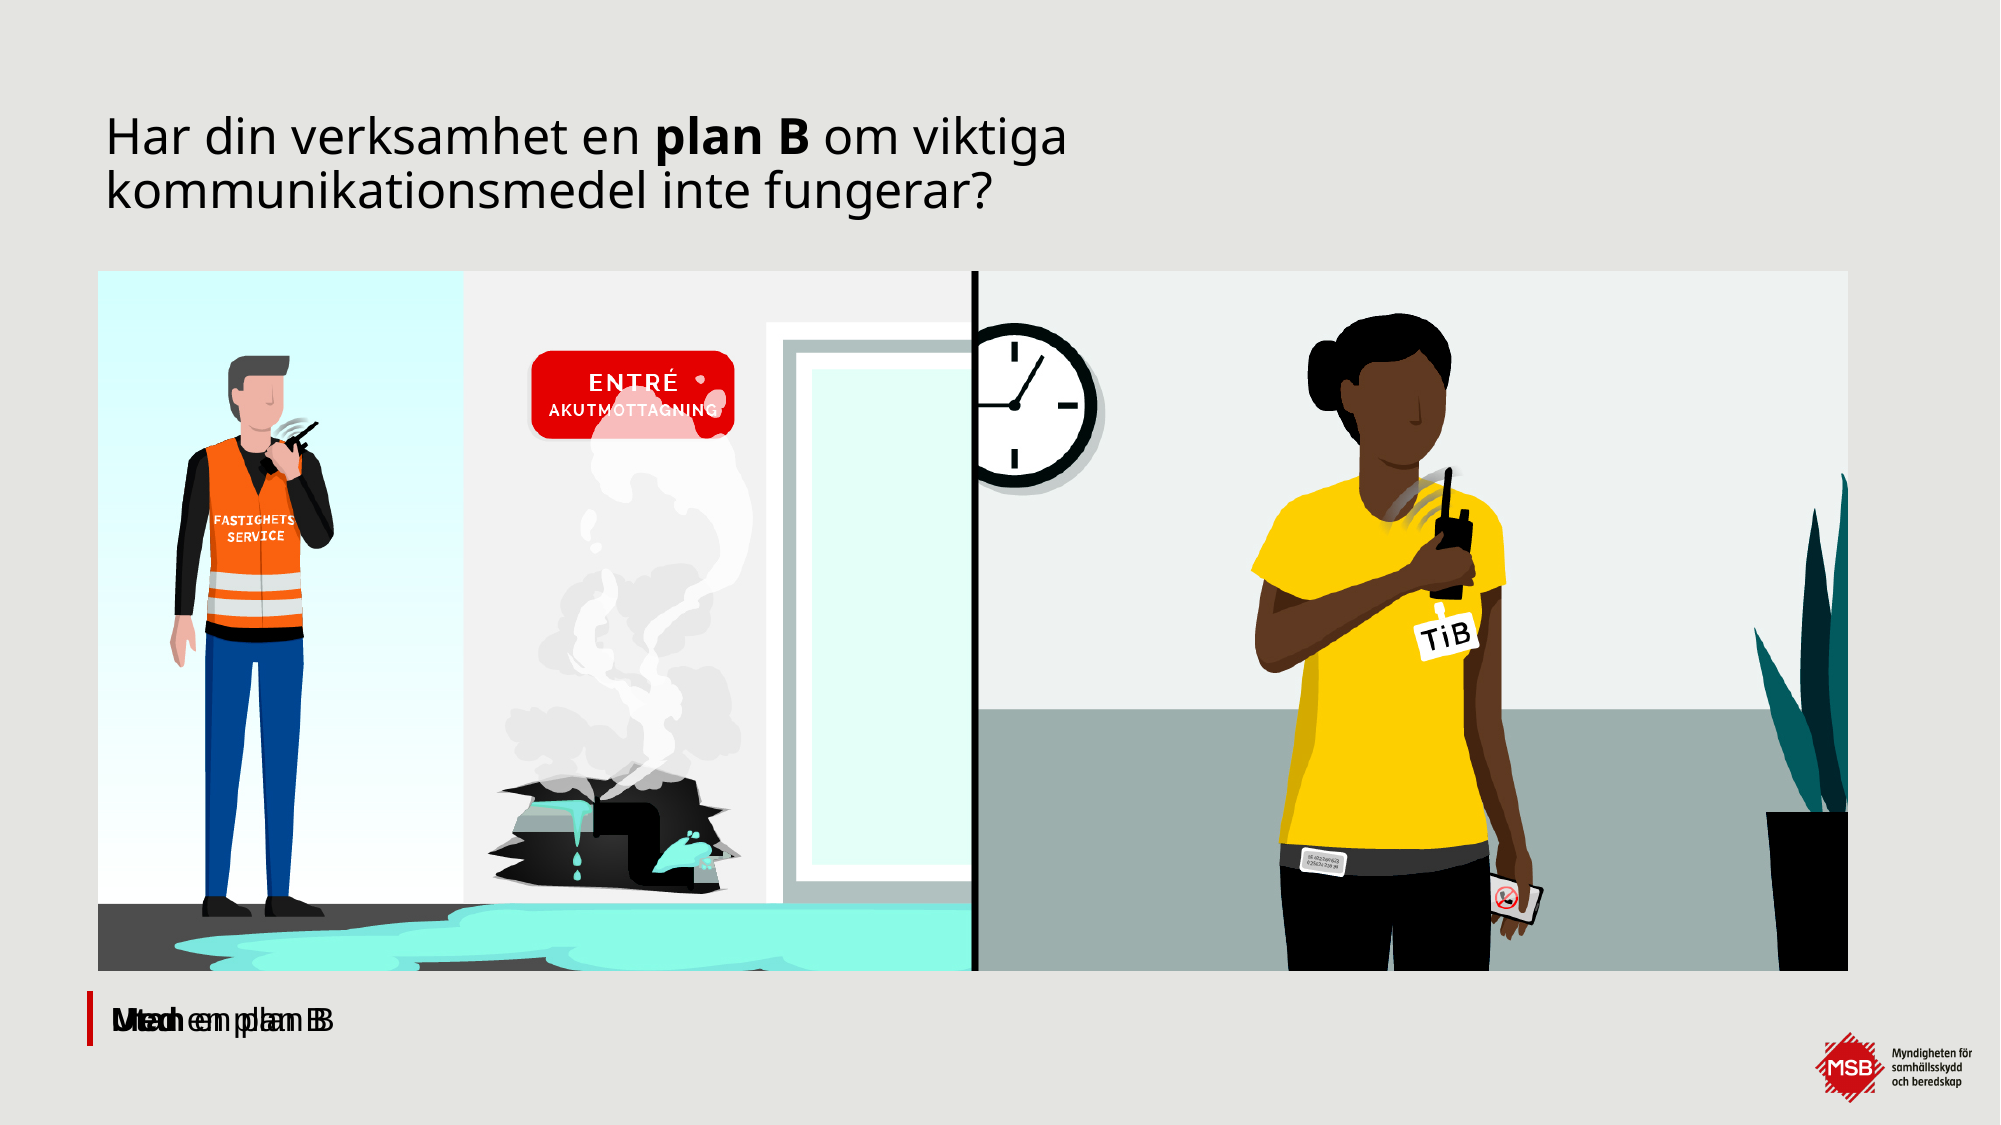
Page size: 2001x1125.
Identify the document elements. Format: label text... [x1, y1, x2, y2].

picture [1815, 1032, 1972, 1103]
picture [98, 271, 1848, 971]
text_box Utan en plan B [96, 990, 534, 1046]
title Har din verksamhet en plan B om viktiga kommunikationsmedel inte fungerar? [90, 103, 1630, 258]
